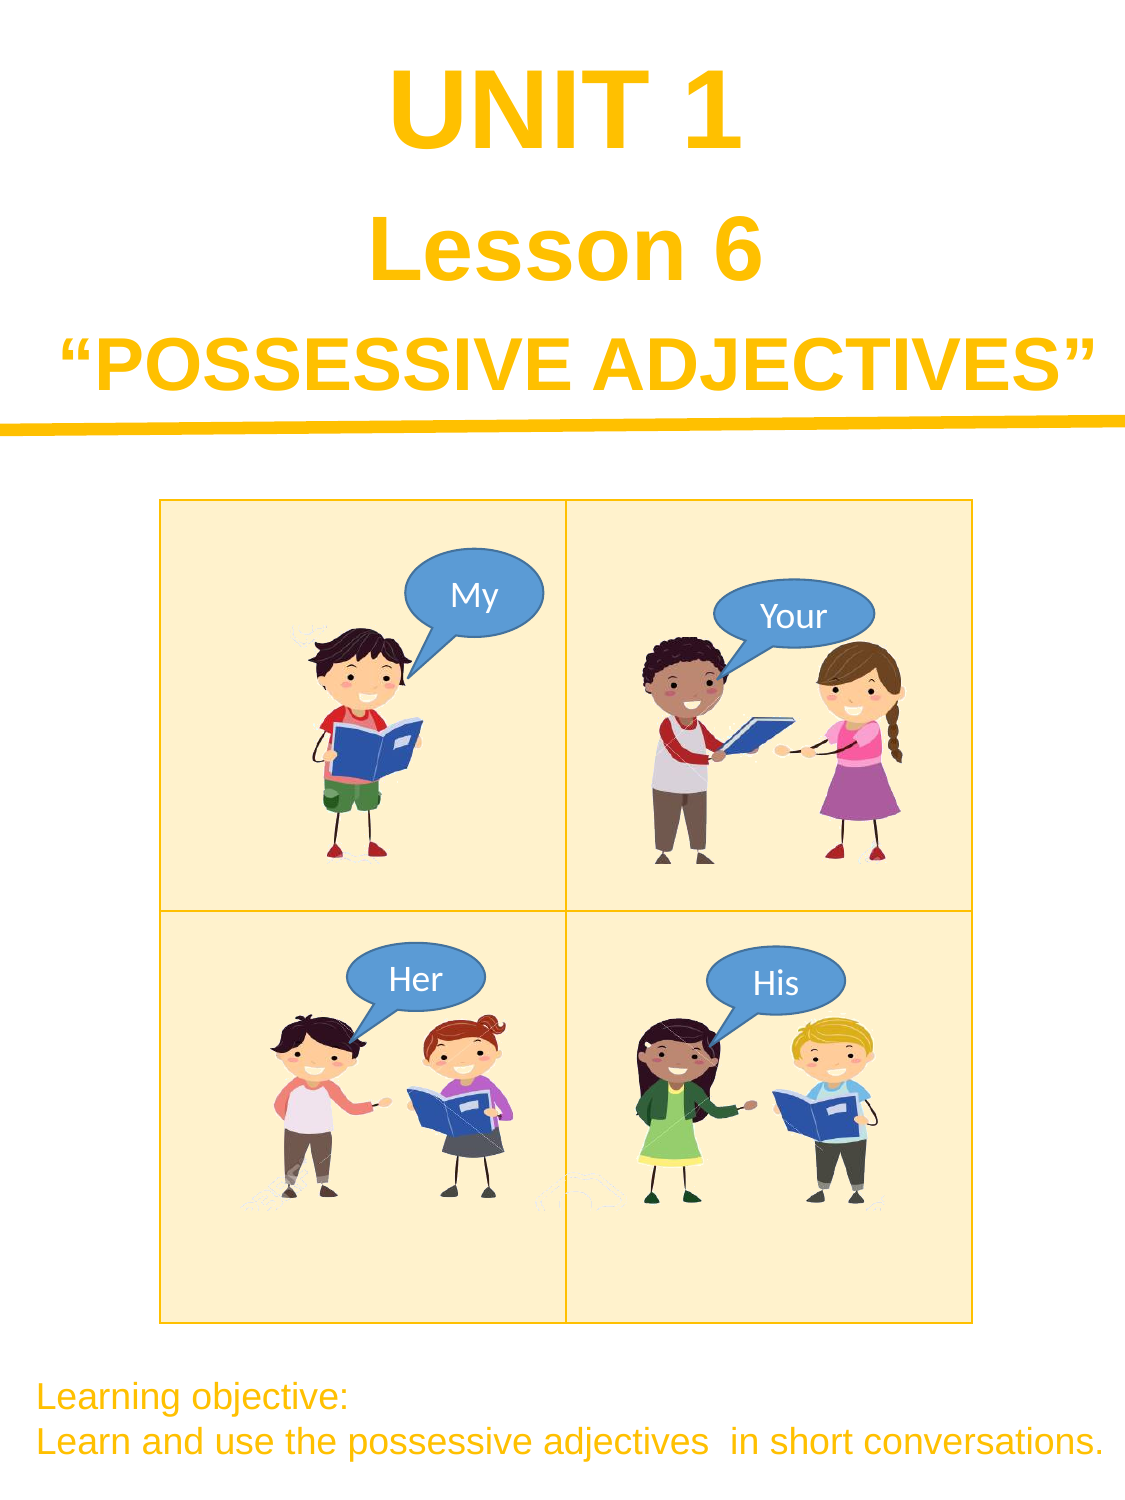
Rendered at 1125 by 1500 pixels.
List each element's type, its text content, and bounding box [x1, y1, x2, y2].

text_box UNIT 1 [23, 29, 1108, 179]
table_header [161, 501, 565, 910]
picture [240, 1010, 885, 1211]
text_box Her [345, 941, 487, 1010]
text_box His [705, 945, 847, 1010]
text_box Your [713, 578, 876, 636]
picture [290, 625, 462, 864]
text_box Lesson 6 “POSSESSIVE ADJECTIVES” [6, 181, 1125, 417]
text_box My [404, 547, 545, 639]
table_cell [567, 912, 971, 1322]
table_cell [161, 912, 565, 1322]
picture [631, 636, 914, 864]
text_box Learning objective: Learn and use the possessive adjectives in short conversations. [21, 1364, 1120, 1469]
table_header [567, 501, 971, 910]
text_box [0, 421, 1125, 430]
